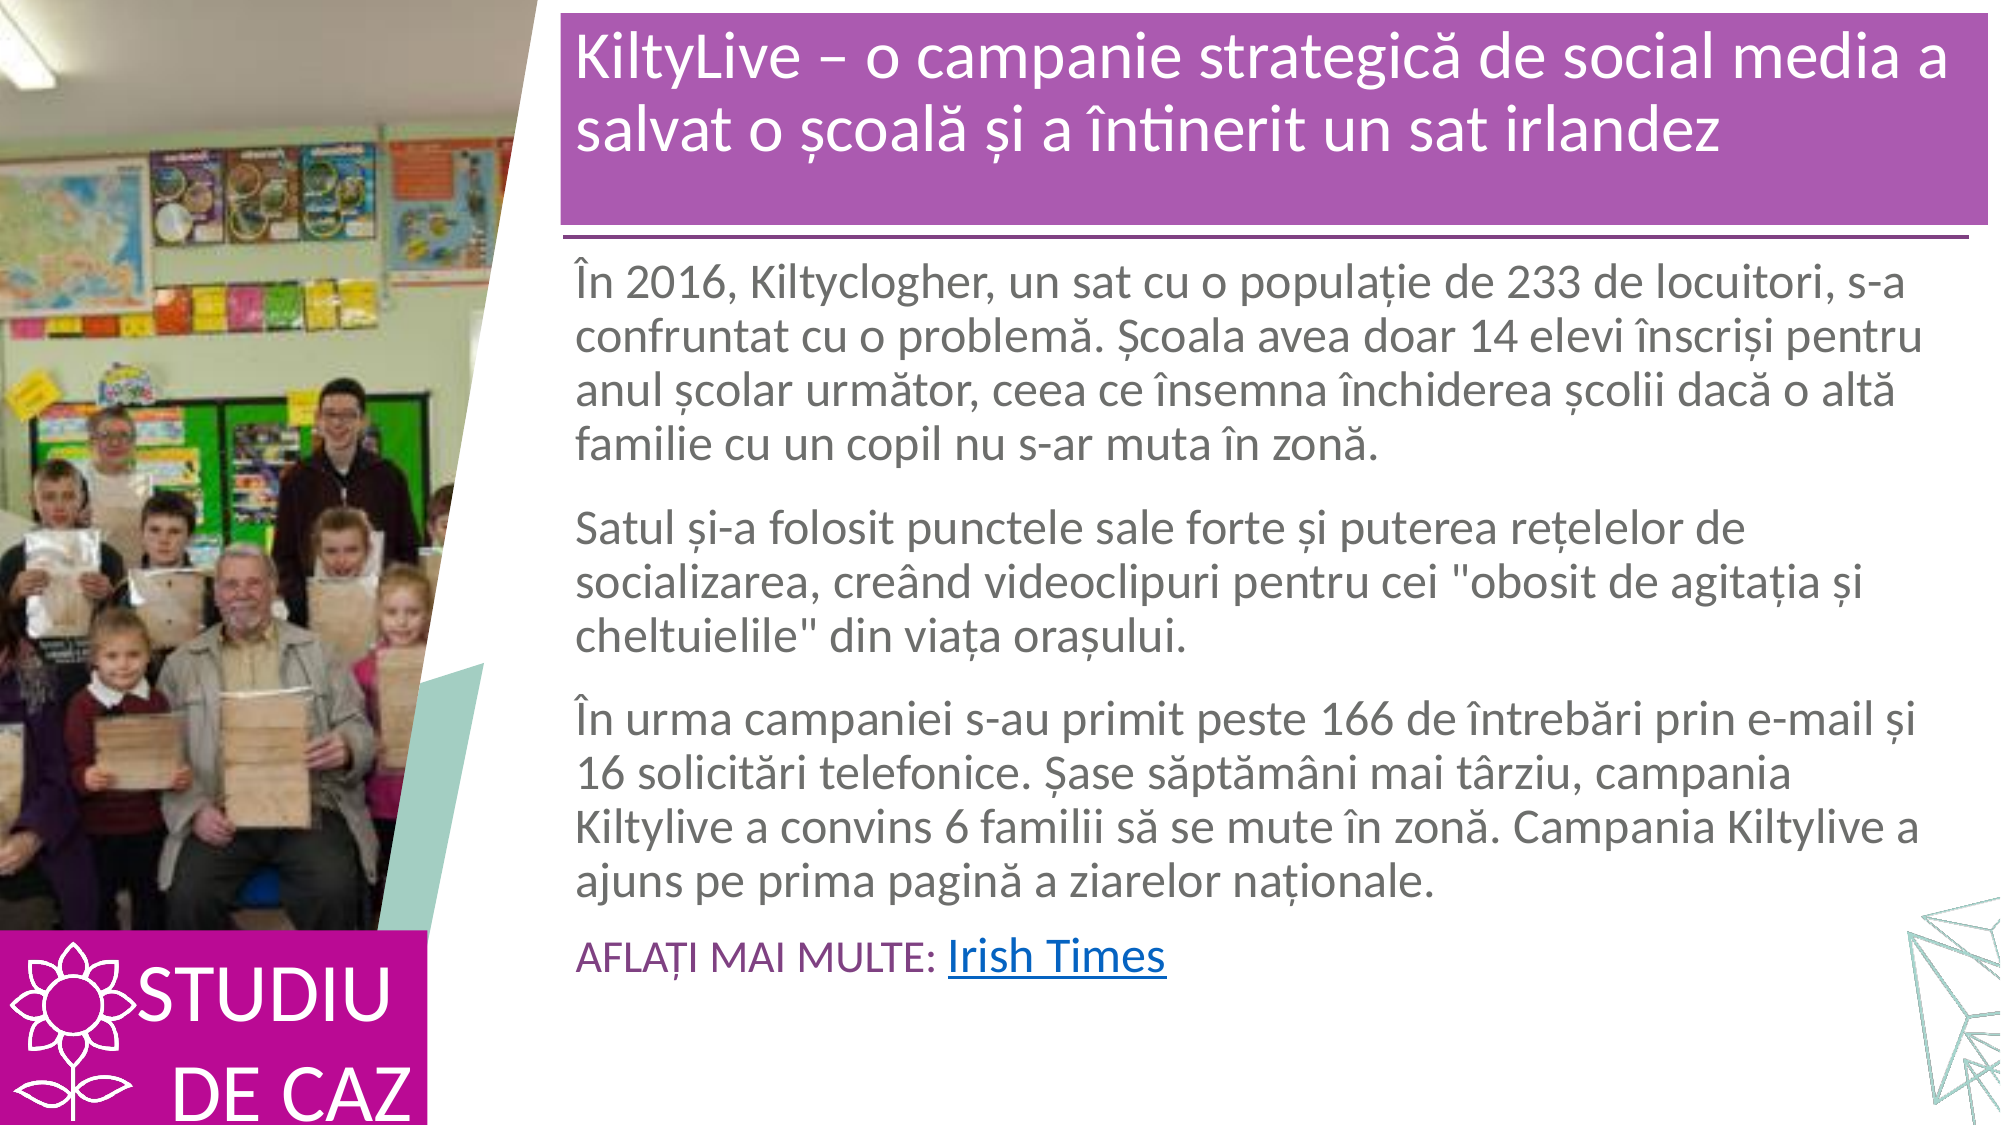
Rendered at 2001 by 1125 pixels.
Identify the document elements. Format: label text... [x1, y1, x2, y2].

picture [1907, 872, 2001, 1125]
list În 2016, Kiltyclogher, un sat cu o populație de 233 de locuitori, s-a confruntat cu o problemă. Școala avea doar 14 elevi înscriși pentru anul școlar următor, ceea ce însemna închiderea școlii dacă o altă familie cu un copil nu s-ar muta în zonă. Satul și-a folosit punctele sale forte și puterea rețelelor de socializarea, creând videoclipuri pentru cei "obosit de agitația și cheltuielile" din viața orașului. În urma campaniei s-au primit peste 166 de întrebări prin e-mail și 16 solicitări telefonice. Șase săptămâni mai târziu, campania Kiltylive a convins 6 familii să se mute în zonă. Campania Kiltylive a ajuns pe prima pagină a ziarelor naționale. AFLAȚI MAI MULTE: Irish Times [560, 247, 1975, 901]
list KiltyLive – o campanie strategică de social media a salvat o școală și a întinerit un sat irlandez [560, 13, 1988, 225]
picture [0, 0, 539, 1125]
